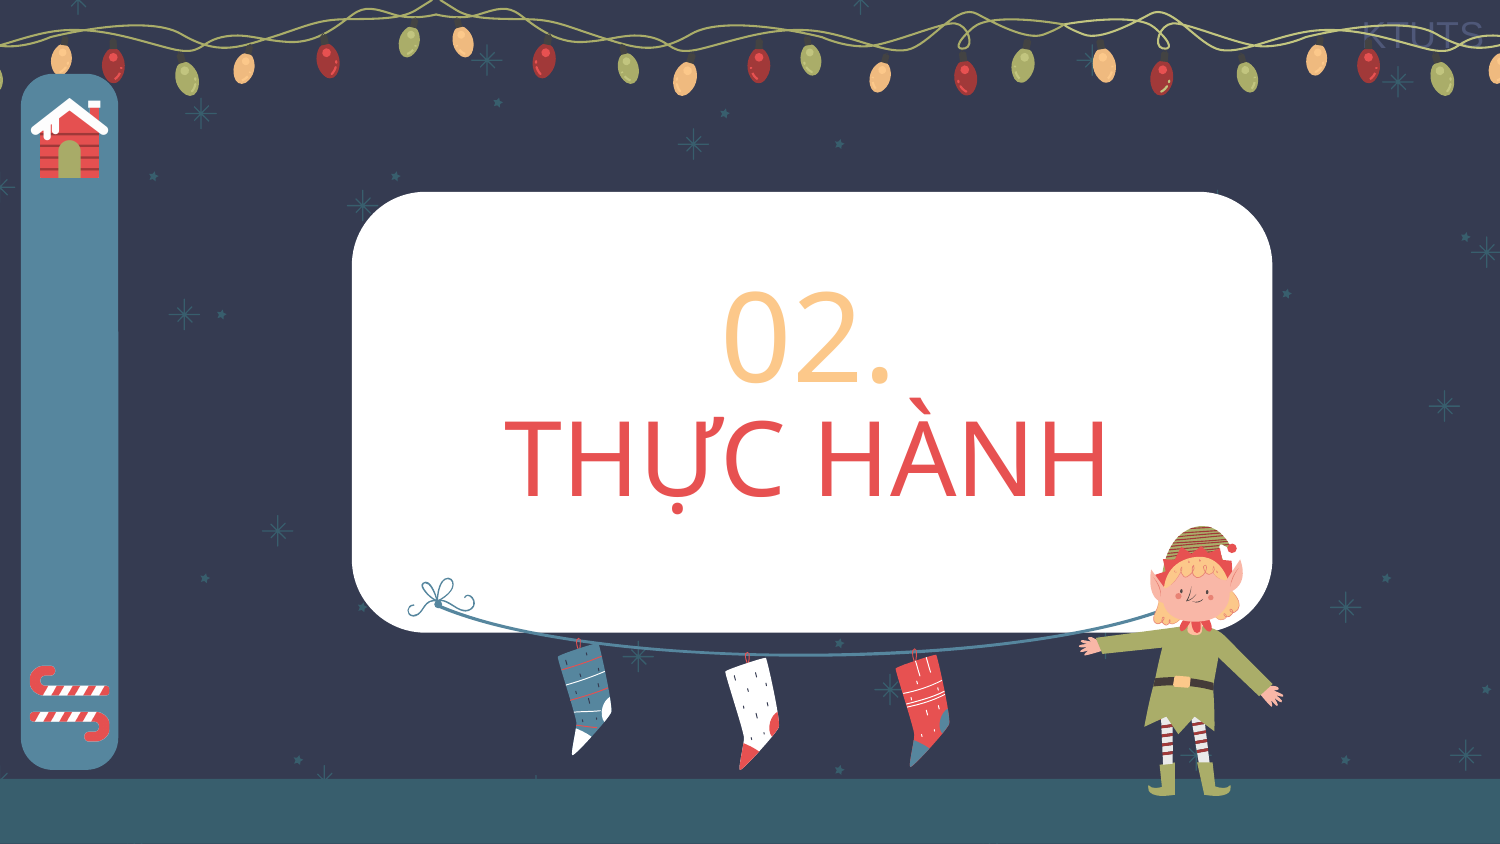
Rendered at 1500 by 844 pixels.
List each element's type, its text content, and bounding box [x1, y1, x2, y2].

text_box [404, 577, 1067, 771]
title THỰC HÀNH [477, 390, 1141, 520]
text_box [351, 191, 1273, 628]
picture [29, 98, 110, 178]
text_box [1072, 522, 1287, 803]
picture [30, 640, 110, 767]
title 02. [701, 274, 917, 391]
